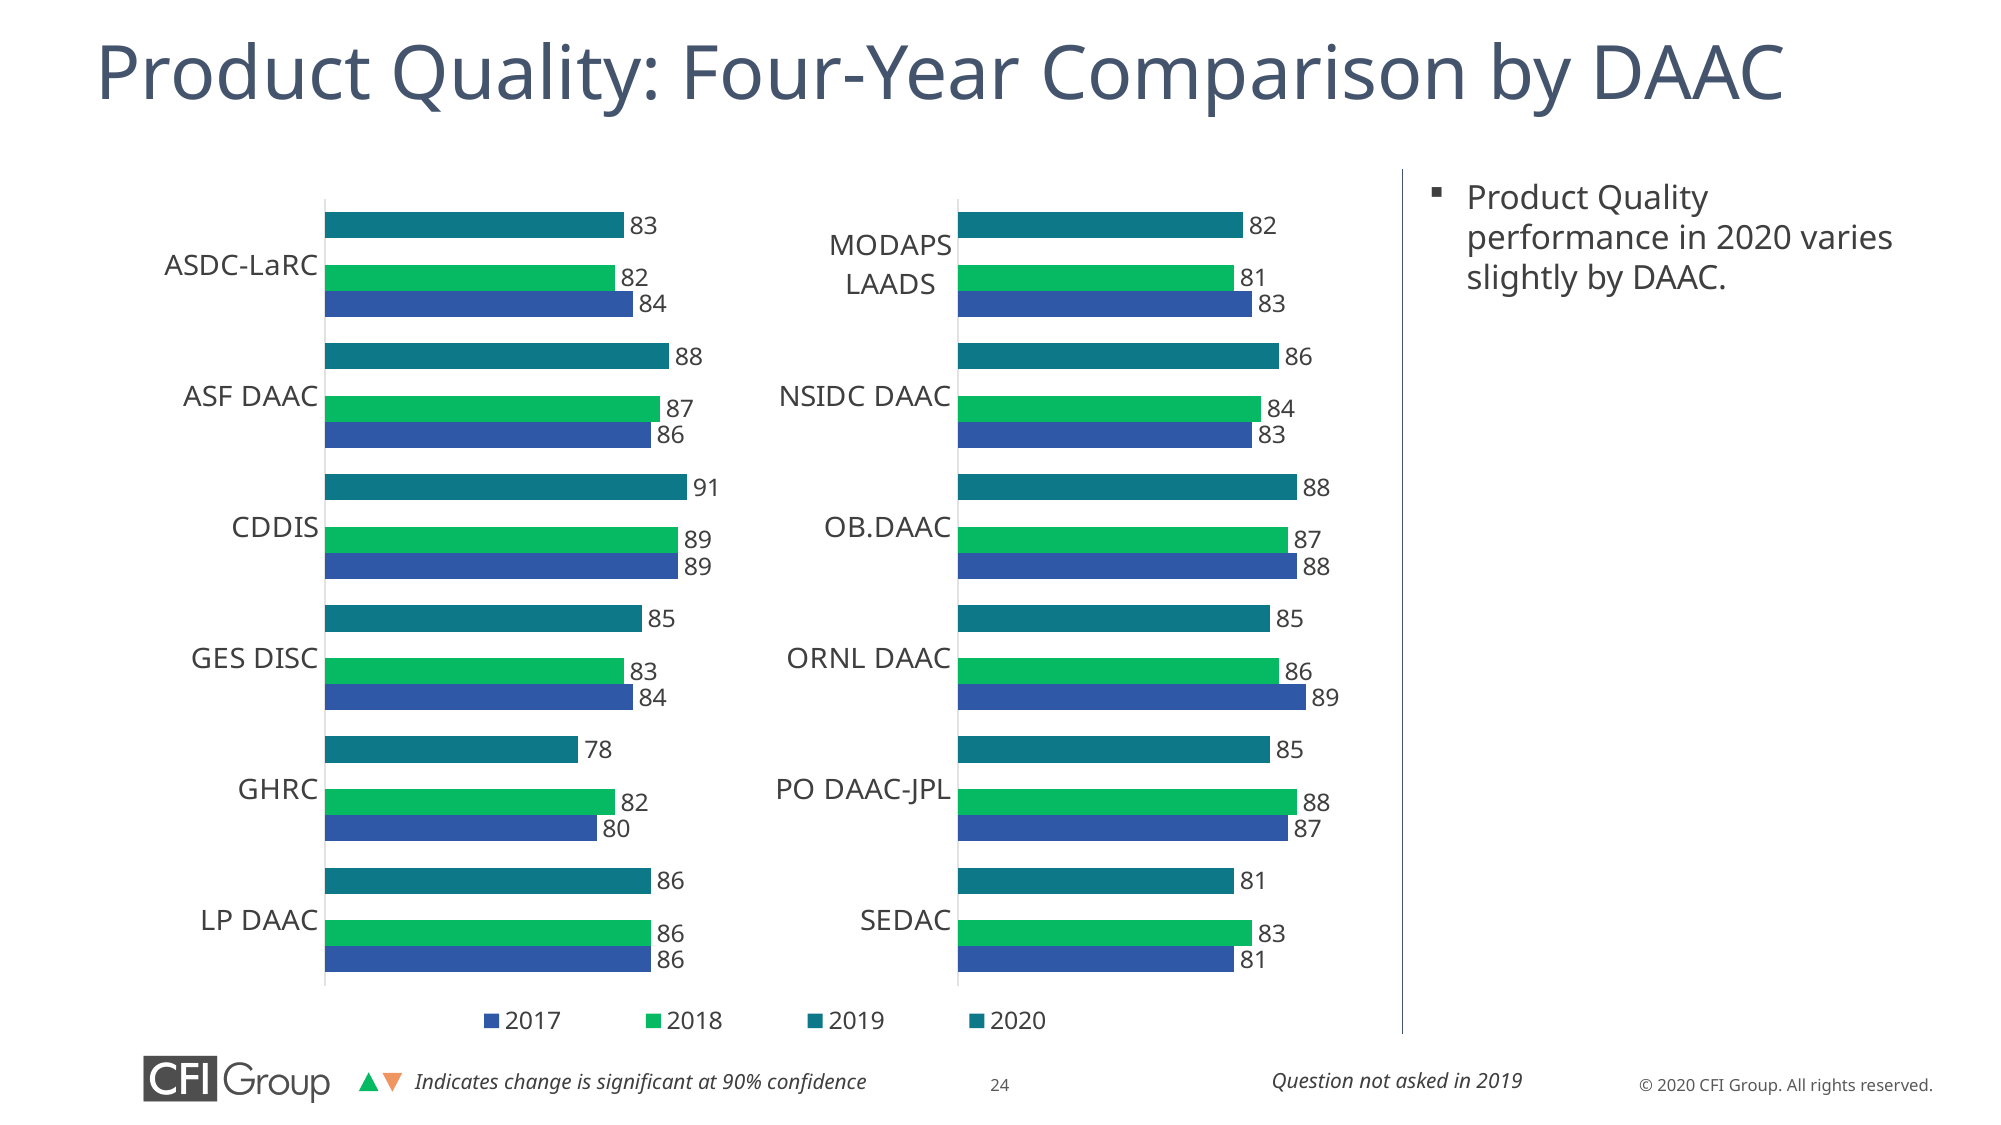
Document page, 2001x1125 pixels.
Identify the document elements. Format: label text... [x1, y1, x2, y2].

list Product Quality performance in 2020 varies slightly by DAAC. [1414, 168, 1931, 1034]
text_box Question not asked in 2019 [974, 1060, 1538, 1101]
text_box [358, 1072, 379, 1092]
text_box [382, 1072, 403, 1092]
text_box Indicates change is significant at 90% confidence [400, 1061, 964, 1102]
picture [137, 1047, 337, 1103]
chart [84, 151, 1371, 1047]
title Product Quality: Four-Year Comparison by DAAC [80, 0, 1931, 152]
